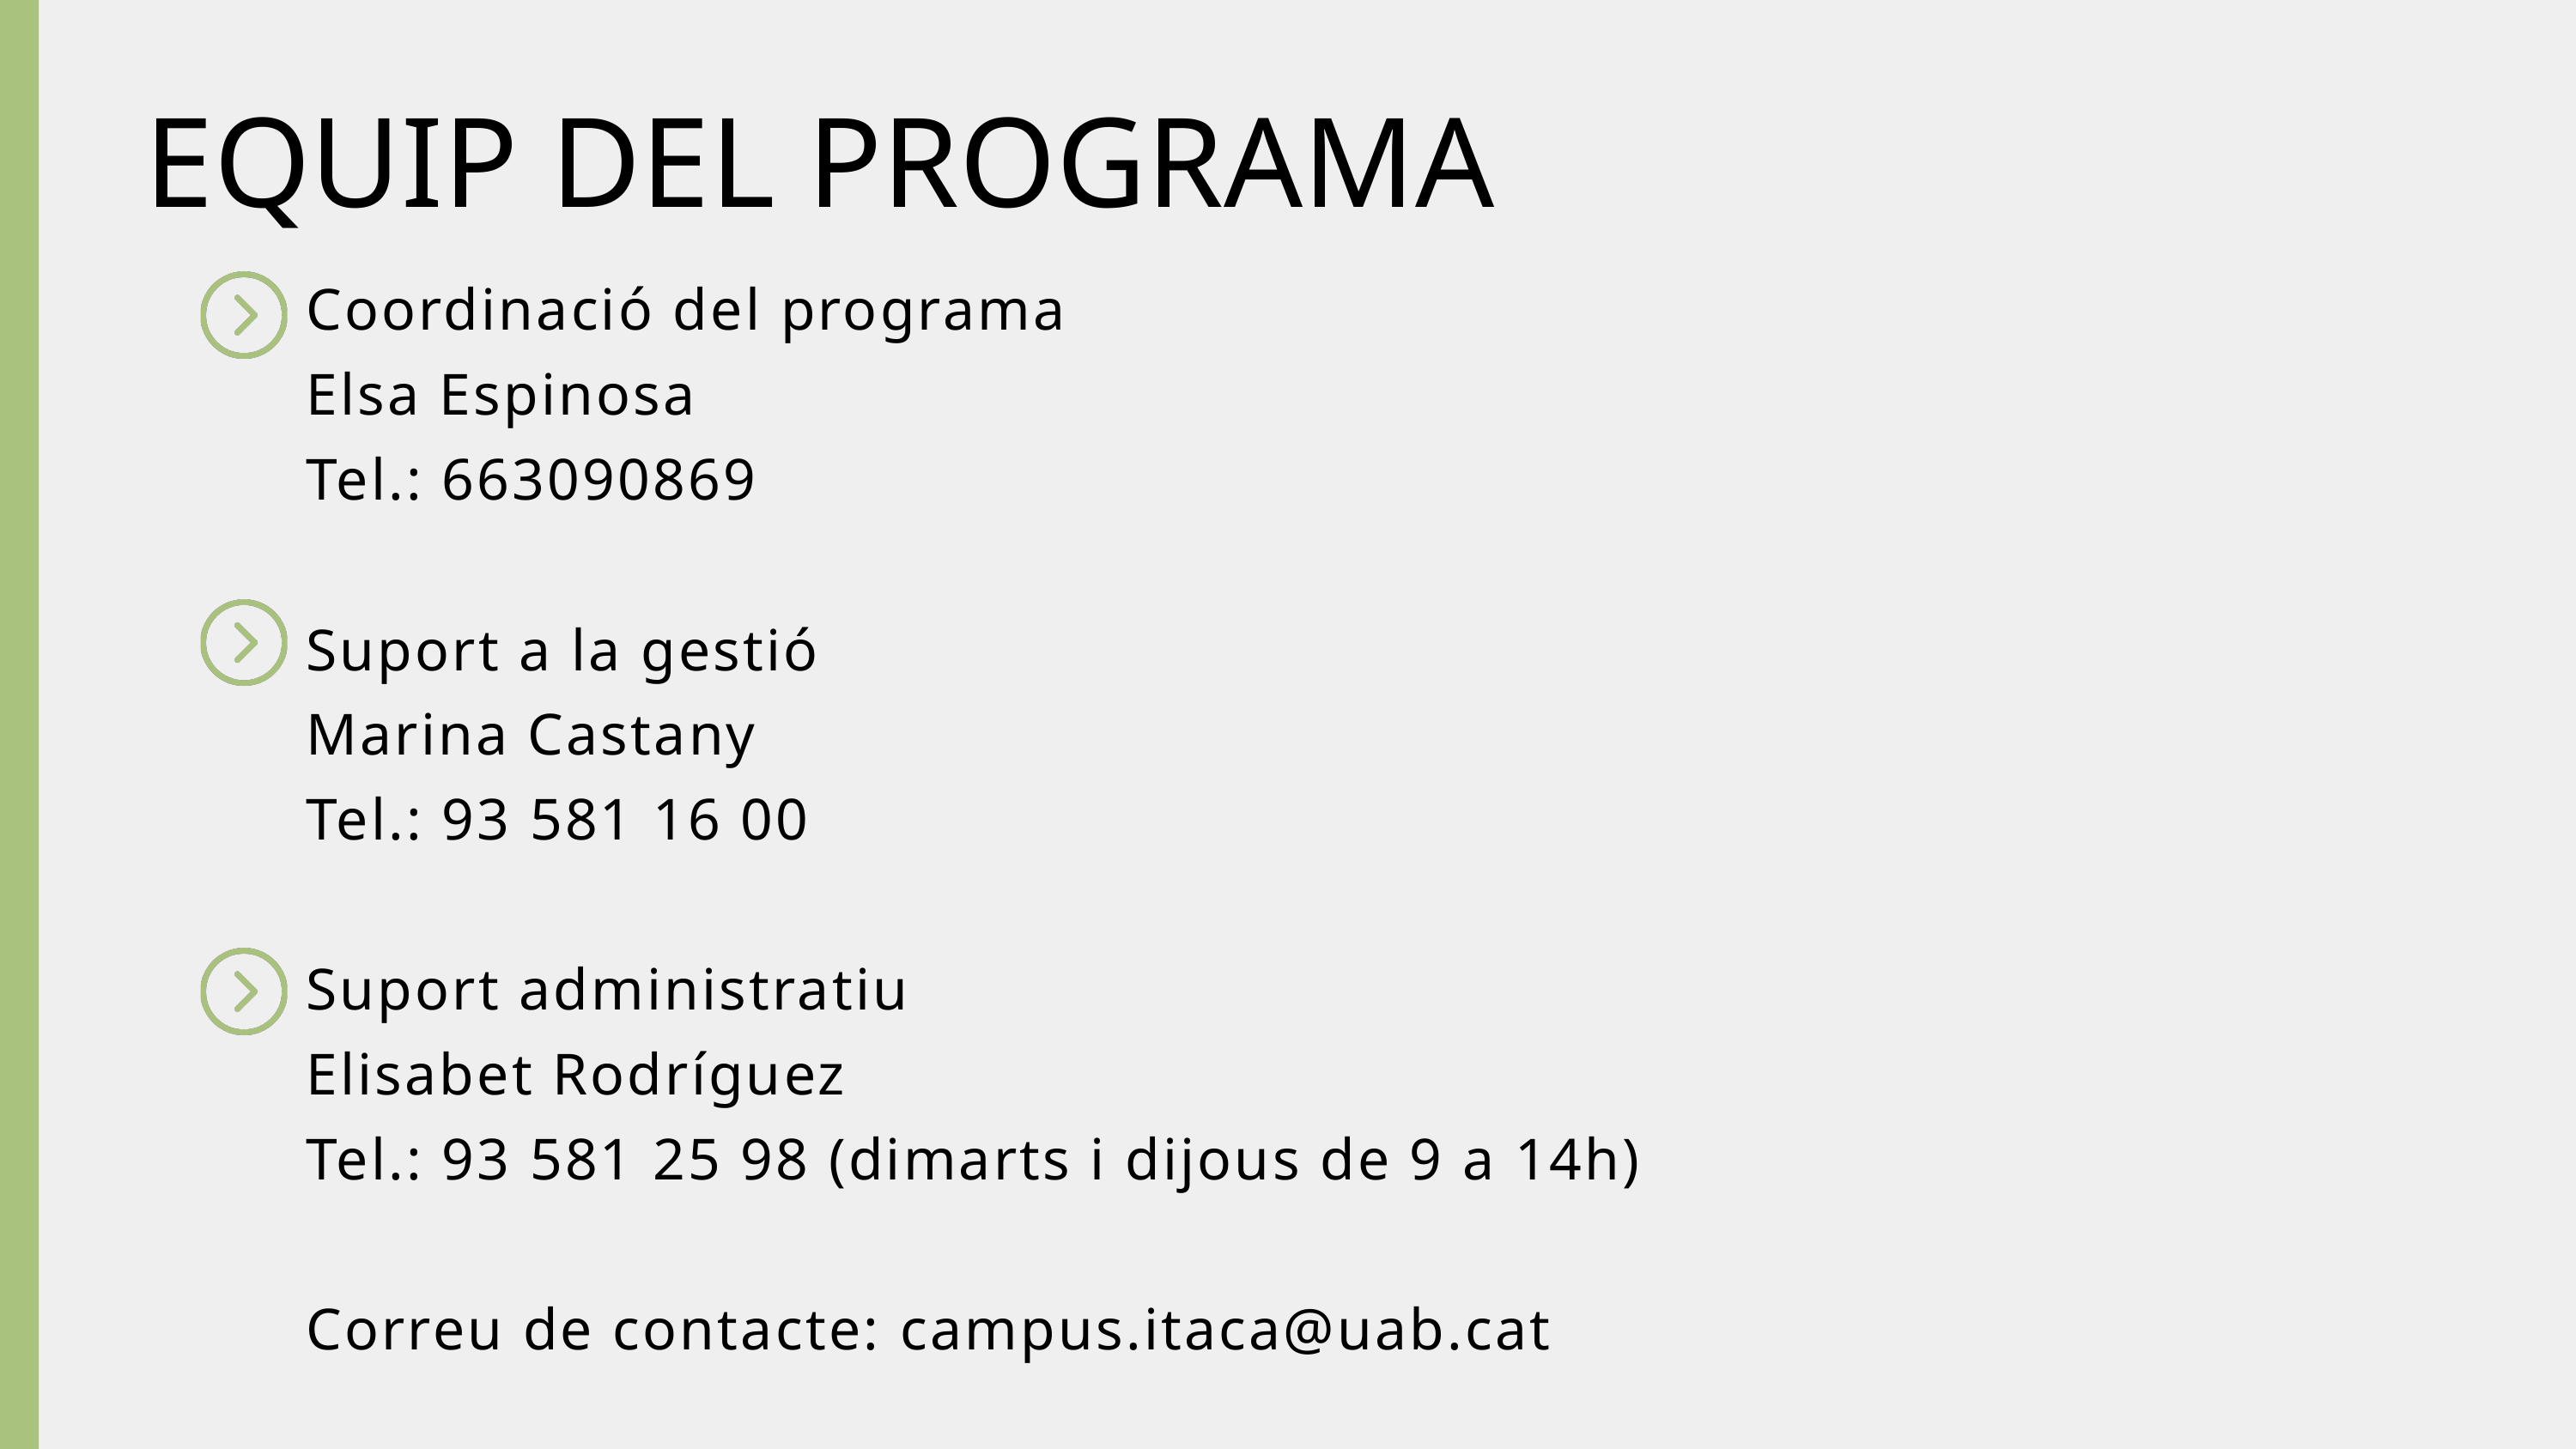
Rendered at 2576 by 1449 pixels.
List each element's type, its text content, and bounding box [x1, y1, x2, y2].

text_box Coordinació del programa Elsa Espinosa Tel.: 663090869 Suport a la gestió Marina Castany Tel.: 93 581 16 00 Suport administratiu Elisabet Rodríguez Tel.: 93 581 25 98 (dimarts i dijous de 9 a 14h) Correu de contacte: campus.itaca@uab.cat [306, 257, 2268, 1361]
text_box [0, 0, 39, 1449]
text_box [200, 599, 288, 687]
text_box EQUIP DEL PROGRAMA [144, 88, 1913, 233]
text_box [200, 271, 288, 359]
text_box [200, 948, 288, 1035]
